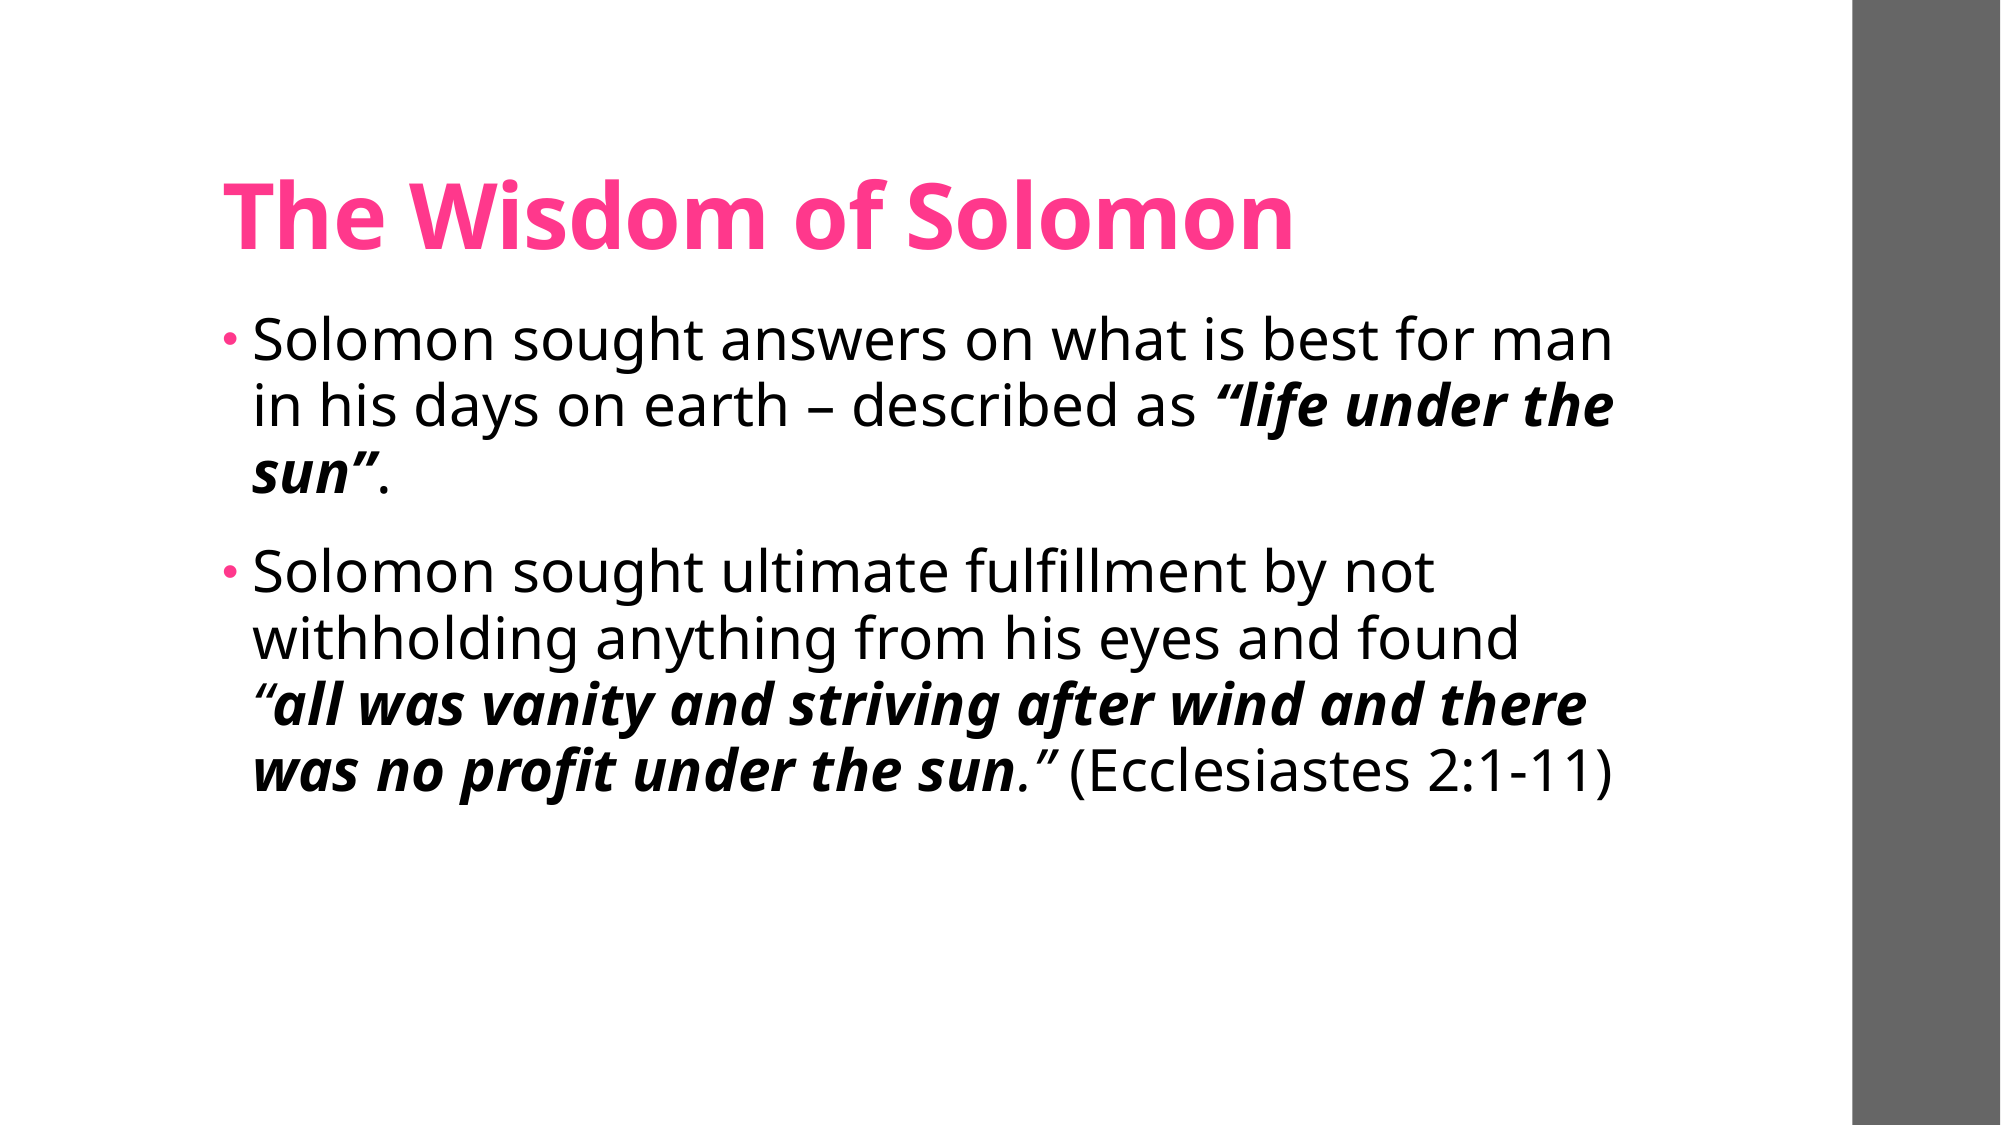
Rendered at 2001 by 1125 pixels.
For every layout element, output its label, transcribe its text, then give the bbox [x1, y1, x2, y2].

title The Wisdom of Solomon [206, 43, 1797, 278]
list Solomon sought answers on what is best for man in his days on earth – described as “life under the sun”. Solomon sought ultimate fulfillment by not withholding anything from his eyes and found “all was vanity and striving after wind and there was no profit under the sun.” (Ecclesiastes 2:1-11) [206, 299, 1641, 1014]
